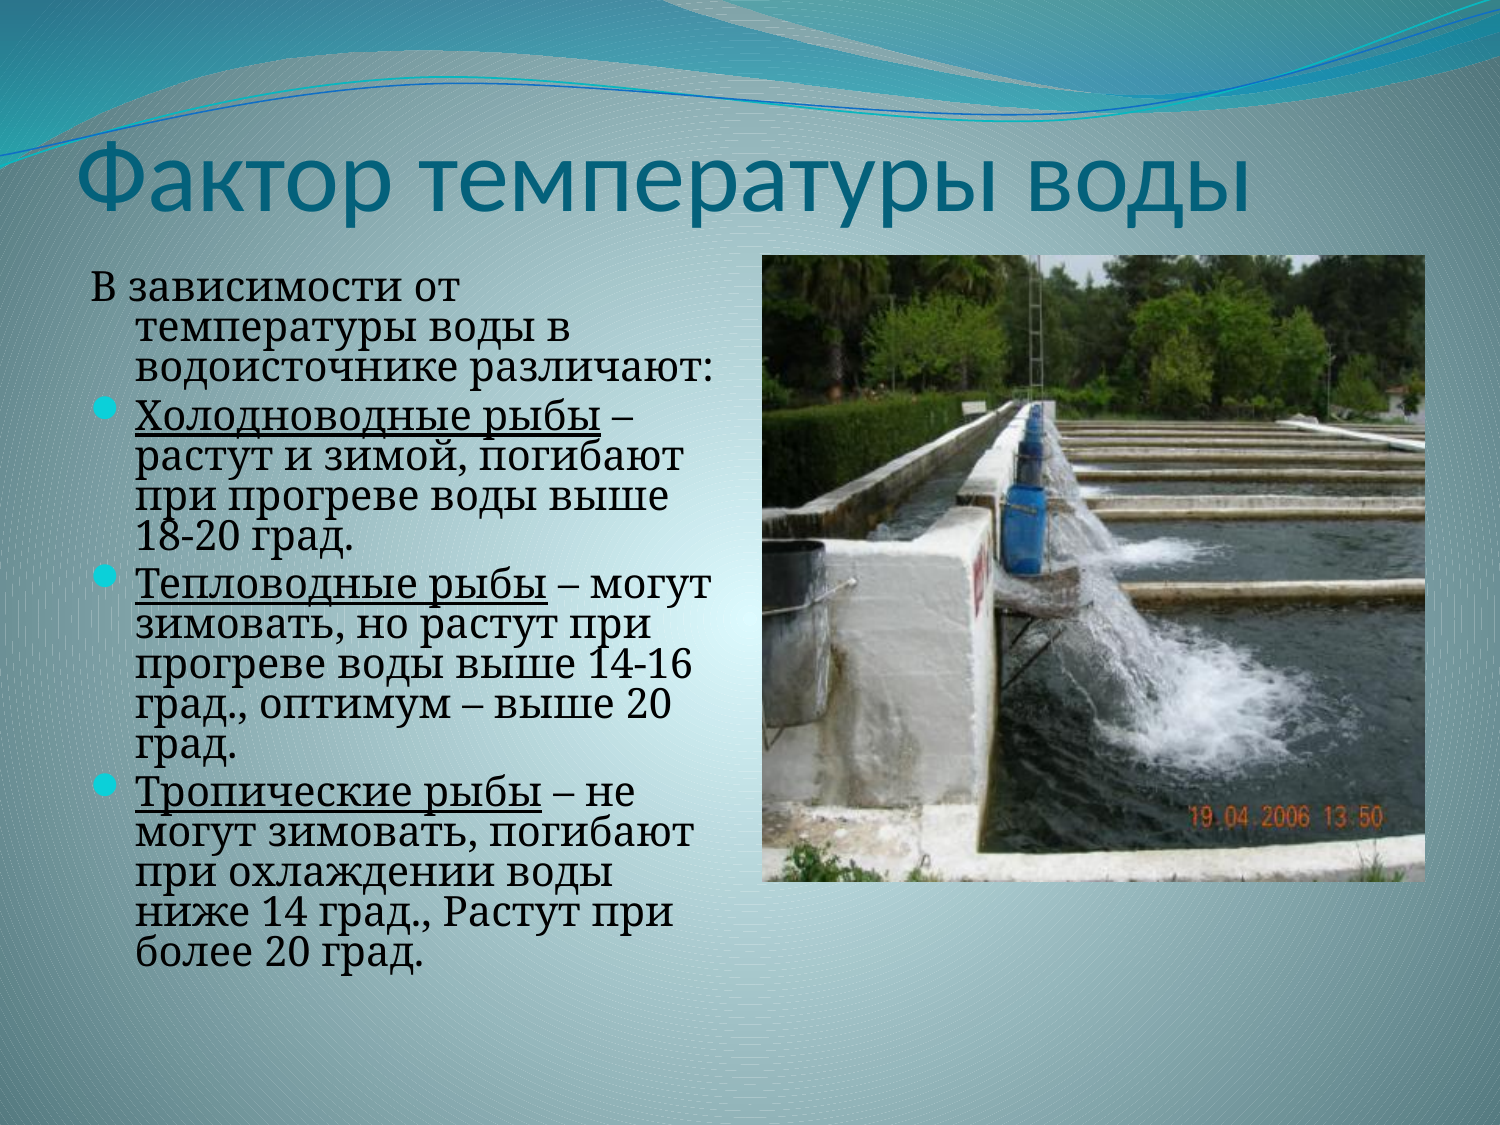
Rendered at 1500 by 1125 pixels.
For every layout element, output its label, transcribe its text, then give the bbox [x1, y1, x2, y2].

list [762, 255, 1426, 882]
list В зависимости от температуры воды в водоисточнике различают: Холодноводные рыбы – растут и зимой, погибают при прогреве воды выше 18-20 град. Тепловодные рыбы – могут зимовать, но растут при прогреве воды выше 14-16 град., оптимум – выше 20 град. Тропические рыбы – не могут зимовать, погибают при охлаждении воды ниже 14 град., Растут при более 20 град. [74, 262, 738, 1006]
title Фактор температуры воды [74, 44, 1426, 233]
